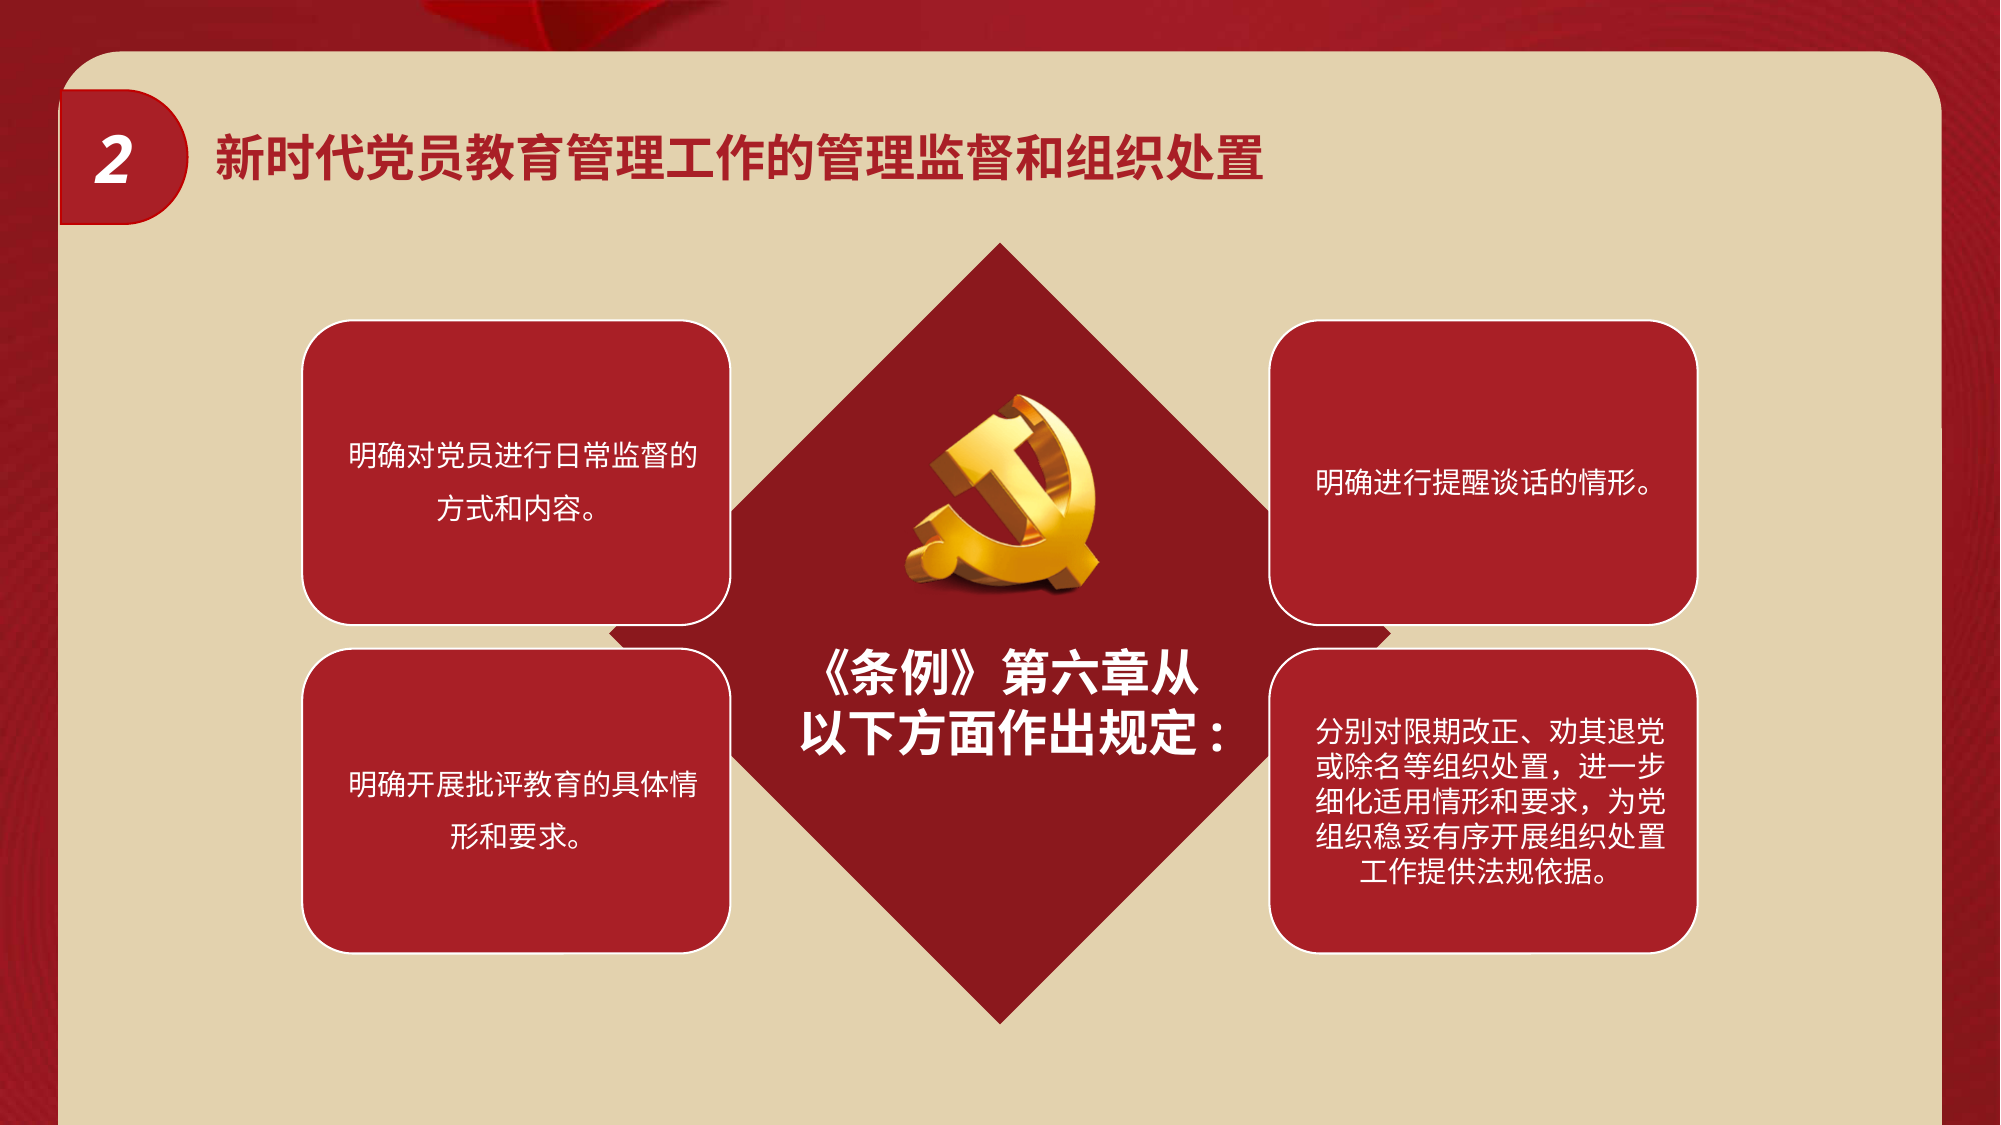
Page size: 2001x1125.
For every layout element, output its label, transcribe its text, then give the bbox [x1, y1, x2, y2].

picture [900, 394, 1100, 600]
picture [0, 0, 2000, 1125]
text_box 2 [59, 89, 189, 225]
text_box 新时代党员教育管理工作的管理监督和组织处置 [200, 119, 1495, 194]
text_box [302, 242, 1698, 1025]
